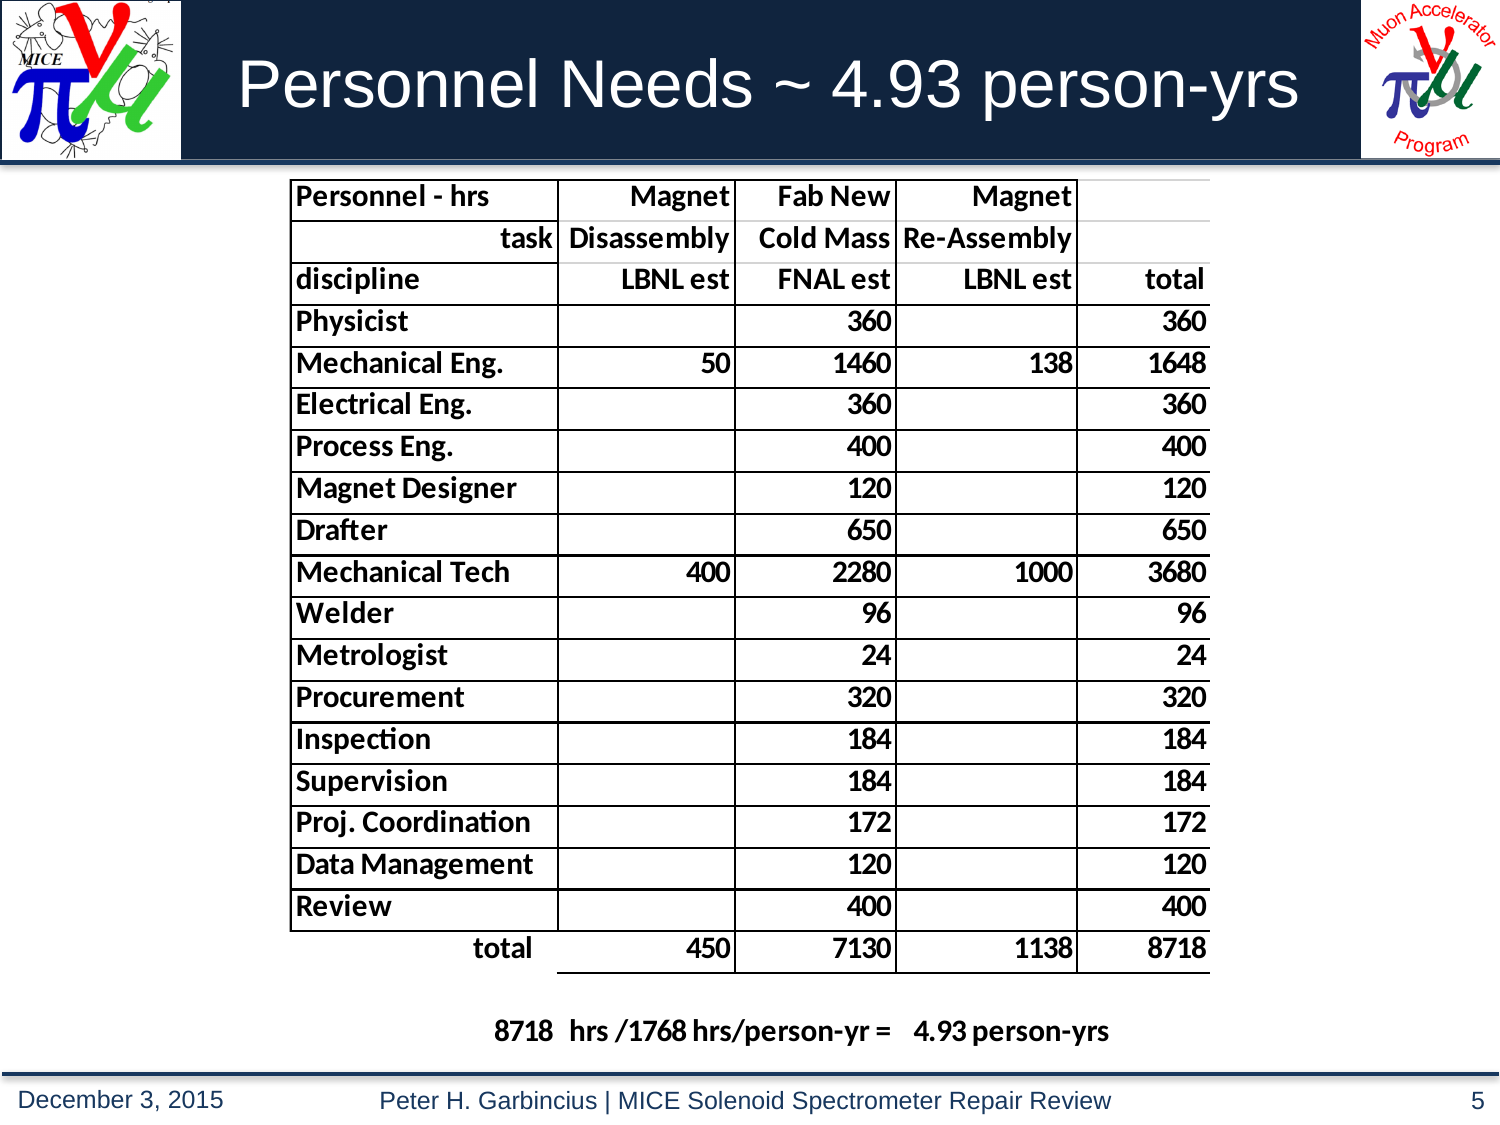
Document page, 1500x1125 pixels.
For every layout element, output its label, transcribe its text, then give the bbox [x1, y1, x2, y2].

picture [2, 1, 181, 160]
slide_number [2, 1075, 284, 1123]
title Personnel Needs ~ 4.93 person-yrs [181, 0, 1357, 162]
footer Peter H. Garbincius | MICE Solenoid Spectrometer Repair Review [284, 1074, 1215, 1125]
picture [1360, 0, 1500, 159]
slide_number 5 [1215, 1074, 1500, 1125]
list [289, 178, 1213, 1059]
